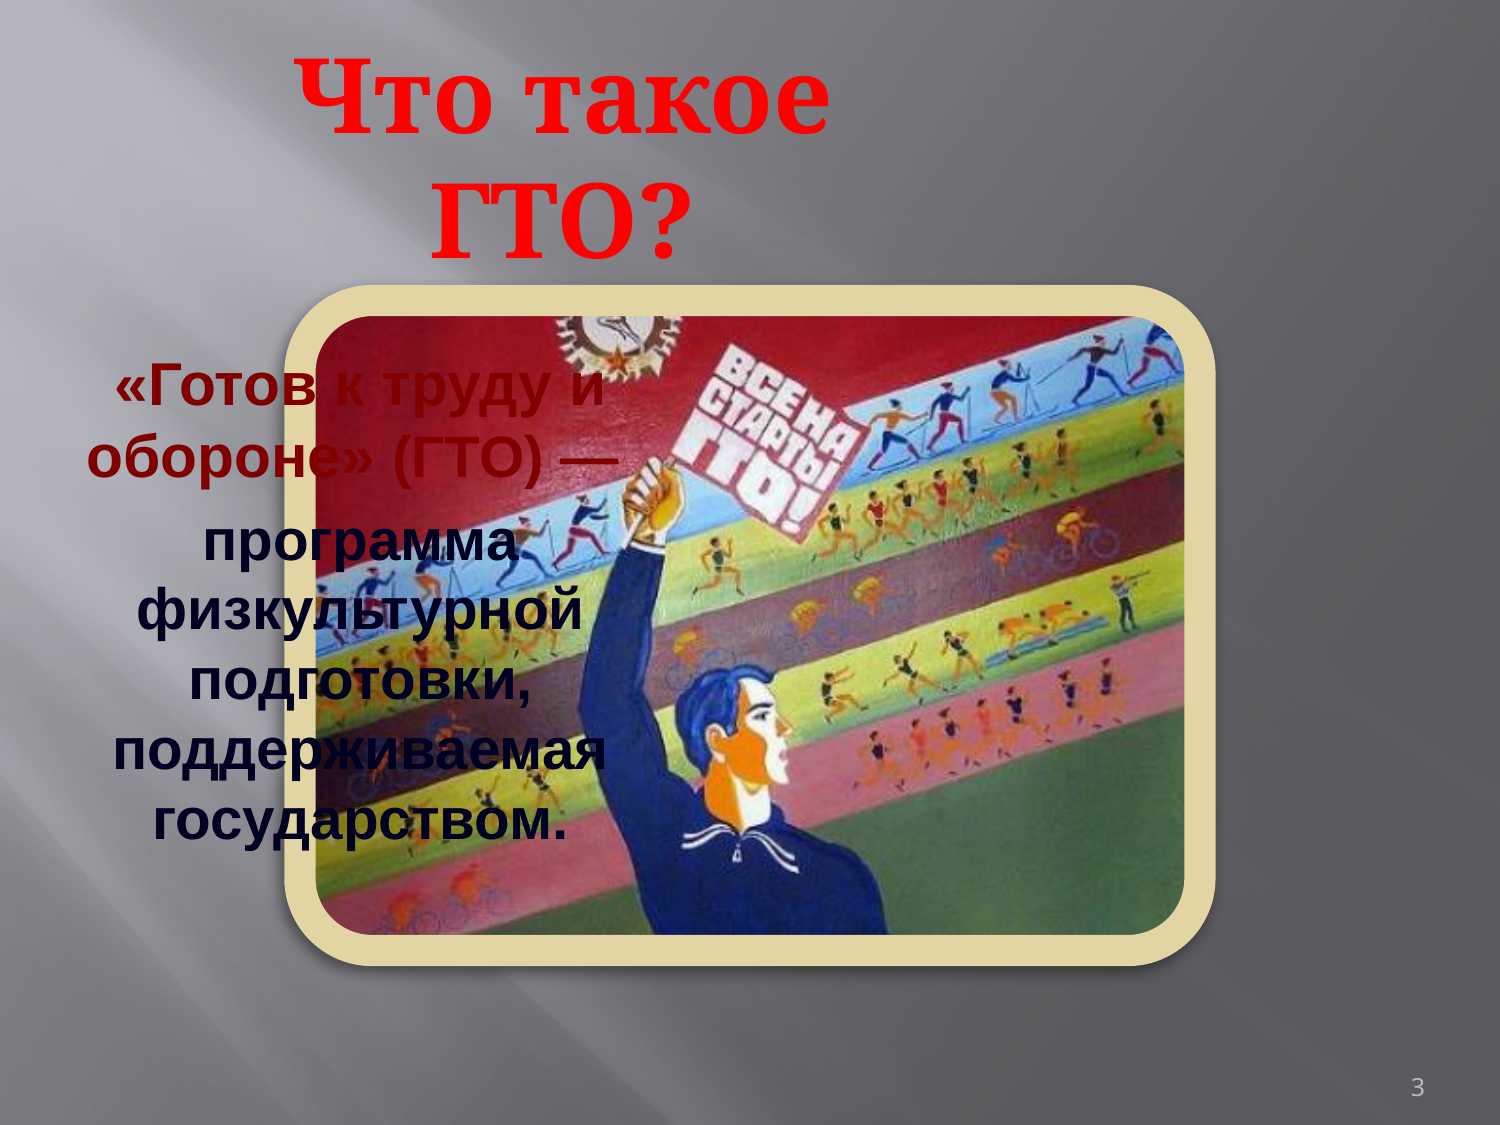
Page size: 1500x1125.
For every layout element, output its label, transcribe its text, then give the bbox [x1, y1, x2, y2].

slide_number 3 [1299, 1052, 1425, 1113]
title Что такое ГТО? [139, 54, 986, 279]
list «Готов к труду и обороне» (ГТО) — программа физкультурной подготовки, поддерживаемая государством. [46, 337, 309, 963]
picture [299, 300, 1201, 951]
